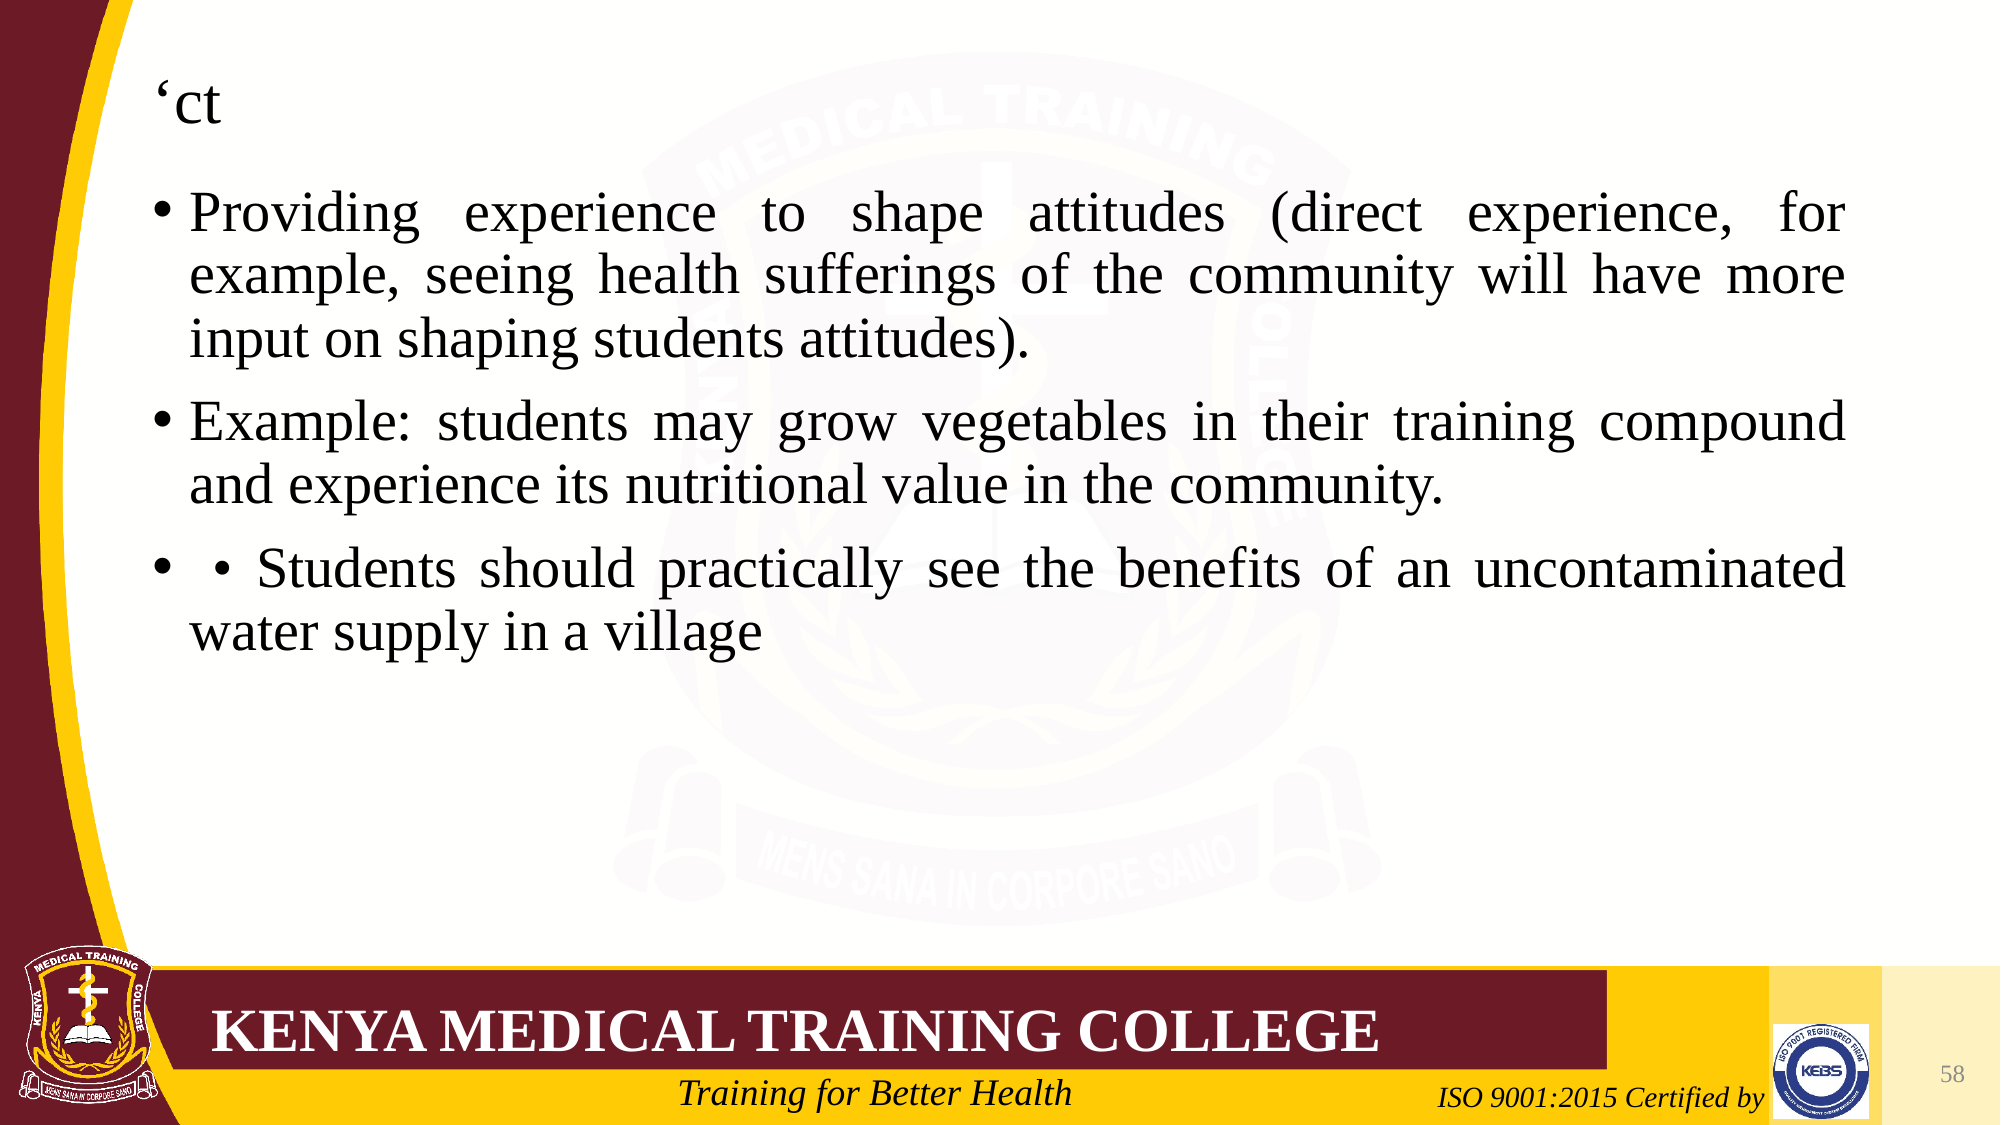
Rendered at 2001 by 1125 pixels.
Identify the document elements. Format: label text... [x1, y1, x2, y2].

list Providing experience to shape attitudes (direct experience, for example, seeing health sufferings of the community will have more input on shaping students attitudes). Example: students may grow vegetables in their training compound and experience its nutritional value in the community. • Students should practically see the benefits of an uncontaminated water supply in a village [137, 173, 1863, 1014]
picture [0, 0, 2000, 1125]
slide_number 58 [1530, 1042, 1981, 1103]
title ‘ct [137, 59, 1863, 146]
